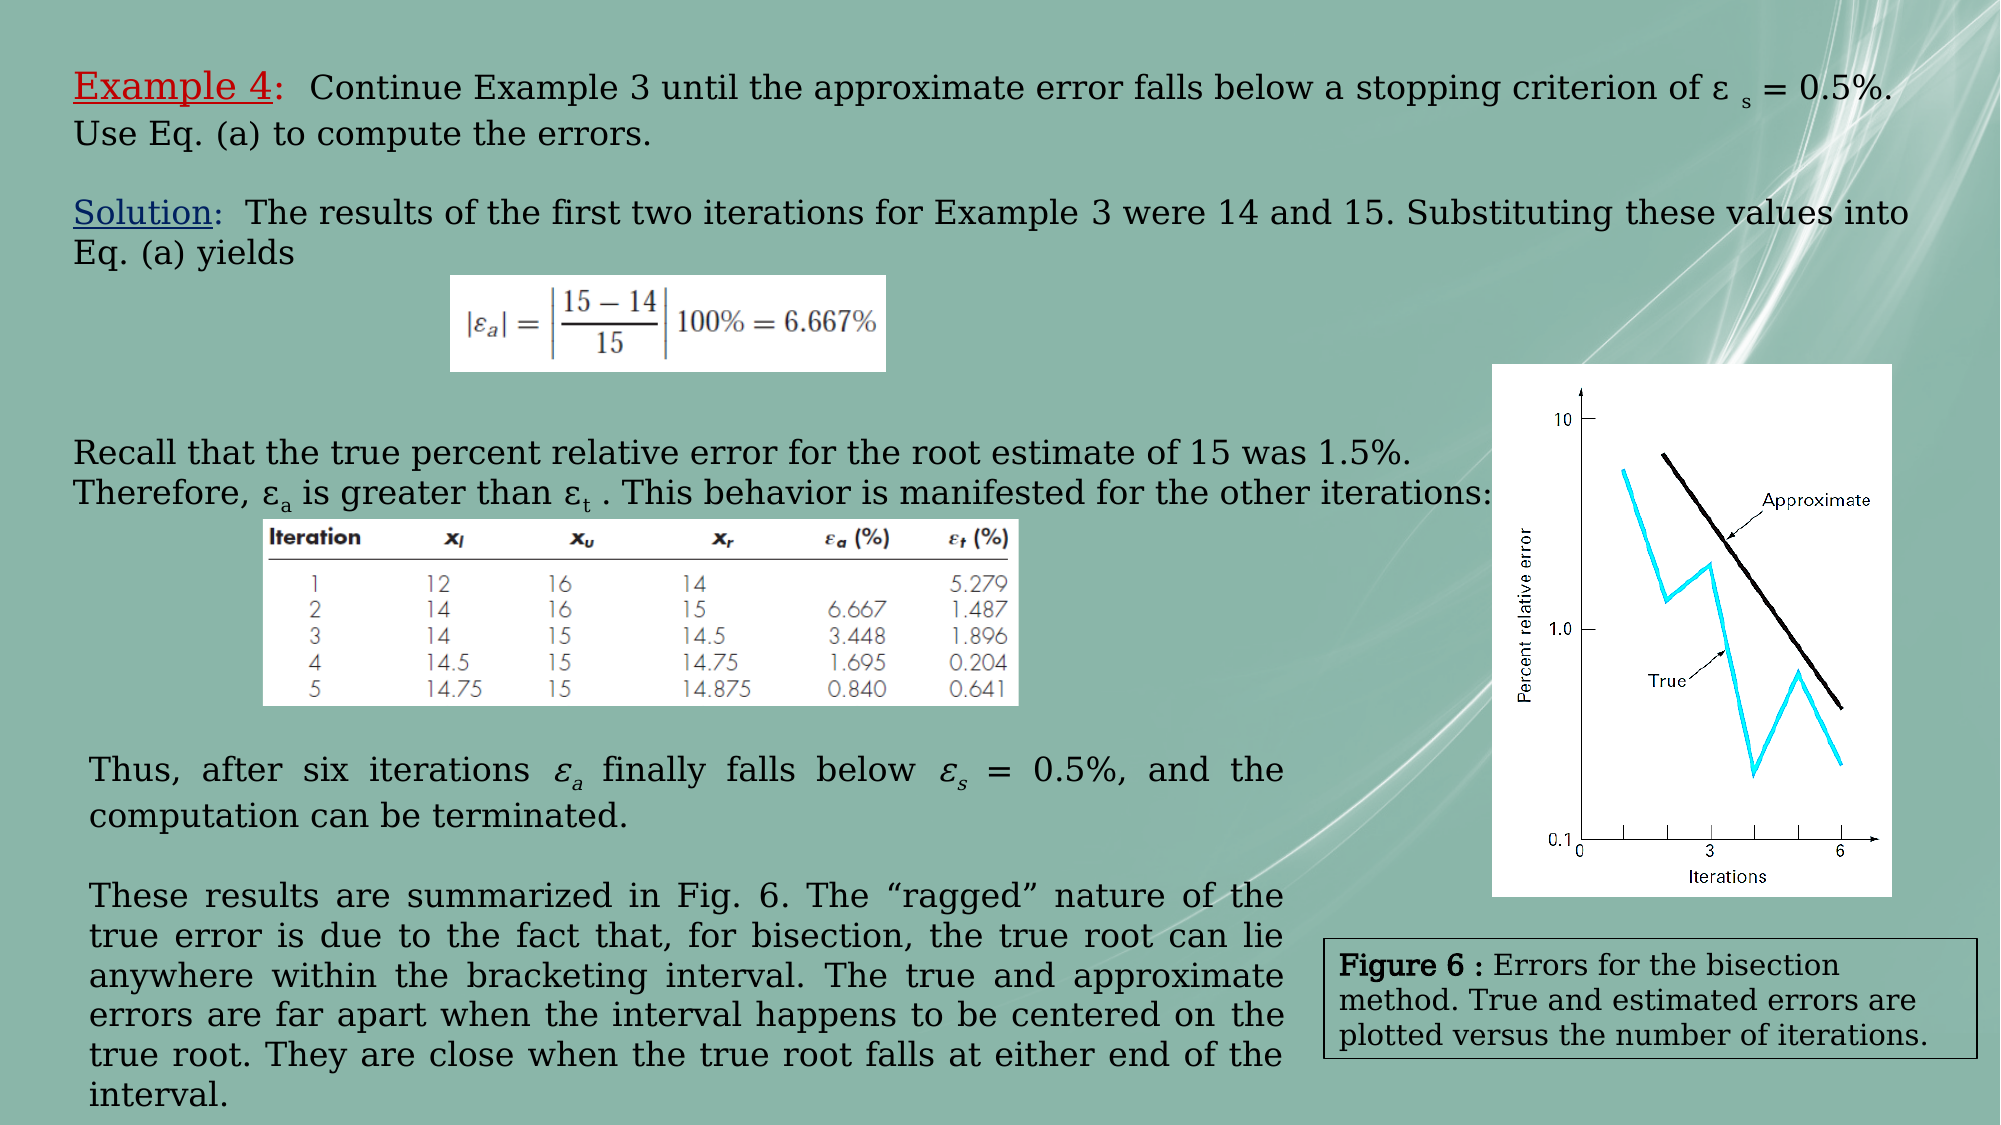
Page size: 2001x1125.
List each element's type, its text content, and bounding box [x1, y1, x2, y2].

text_box Figure 6 : Errors for the bisection method. True and estimated errors are plotted versus the number of iterations. [1323, 938, 1978, 1059]
text_box Thus, after six iterations εa finally falls below εs = 0.5%, and the computation can be terminated. These results are summarized in Fig. 6. The “ragged” nature of the true error is due to the fact that, for bisection, the true root can lie anywhere within the bracketing interval. The true and approximate errors are far apart when the interval happens to be centered on the true root. They are close when the true root falls at either end of the interval. [74, 741, 1300, 1125]
picture [1492, 364, 1892, 897]
picture [262, 519, 1019, 706]
picture [450, 275, 886, 373]
text_box Example 4: Continue Example 3 until the approximate error falls below a stopping criterion of ε s = 0.5%. Use Eq. (a) to compute the errors. Solution: The results of the first two iterations for Example 3 were 14 and 15. Substituting these values into Eq. (a) yields Recall that the true percent relative error for the root estimate of 15 was 1.5%. Therefore, εa is greater than εt . This behavior is manifested for the other iterations: [58, 54, 1946, 564]
